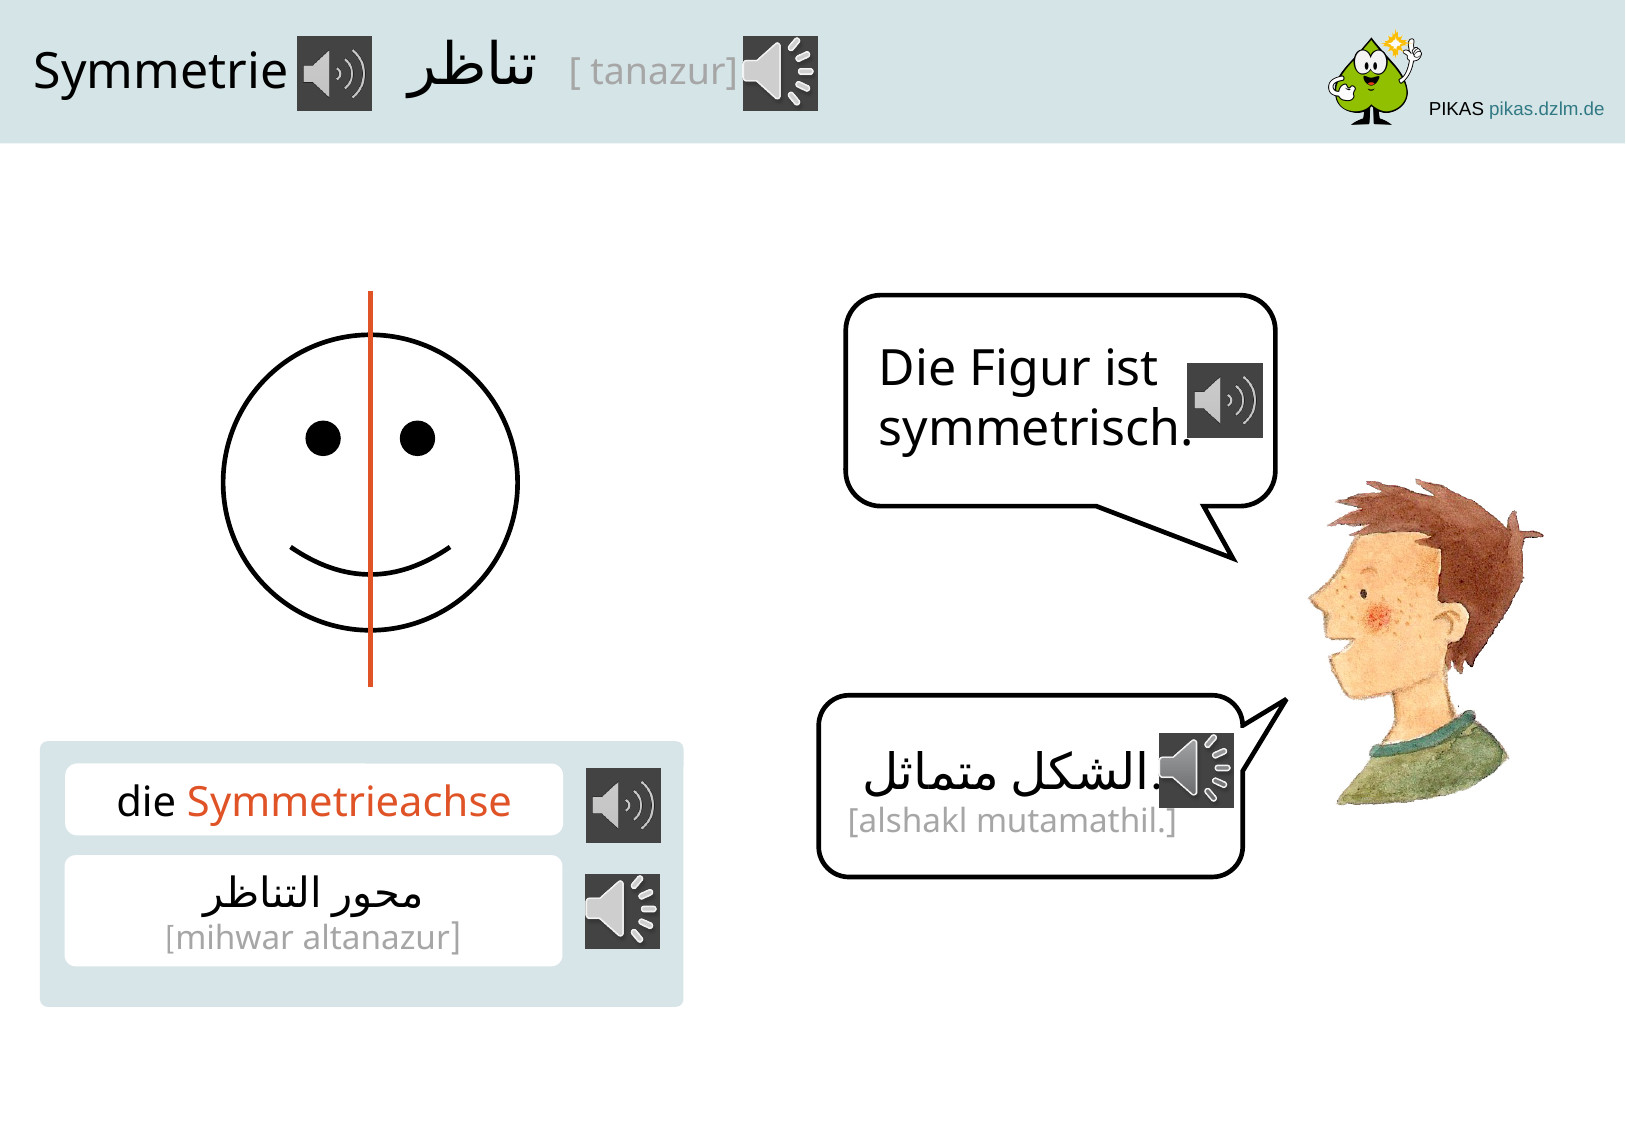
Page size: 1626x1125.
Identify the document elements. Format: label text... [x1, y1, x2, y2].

text_box [401, 422, 434, 455]
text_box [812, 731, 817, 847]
text_box [817, 694, 1288, 879]
picture [295, 35, 373, 112]
picture [1186, 361, 1264, 439]
picture [741, 35, 819, 112]
text_box Symmetrie [23, 23, 509, 114]
text_box [222, 334, 368, 631]
picture [584, 872, 662, 950]
text_box [844, 294, 1277, 561]
picture [1158, 731, 1235, 809]
text_box [373, 334, 519, 631]
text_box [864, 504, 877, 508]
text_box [39, 741, 684, 1007]
text_box [307, 422, 339, 455]
text_box تناظر [ tanazur] [397, 15, 1076, 107]
picture [1328, 26, 1422, 125]
picture [1307, 478, 1544, 806]
